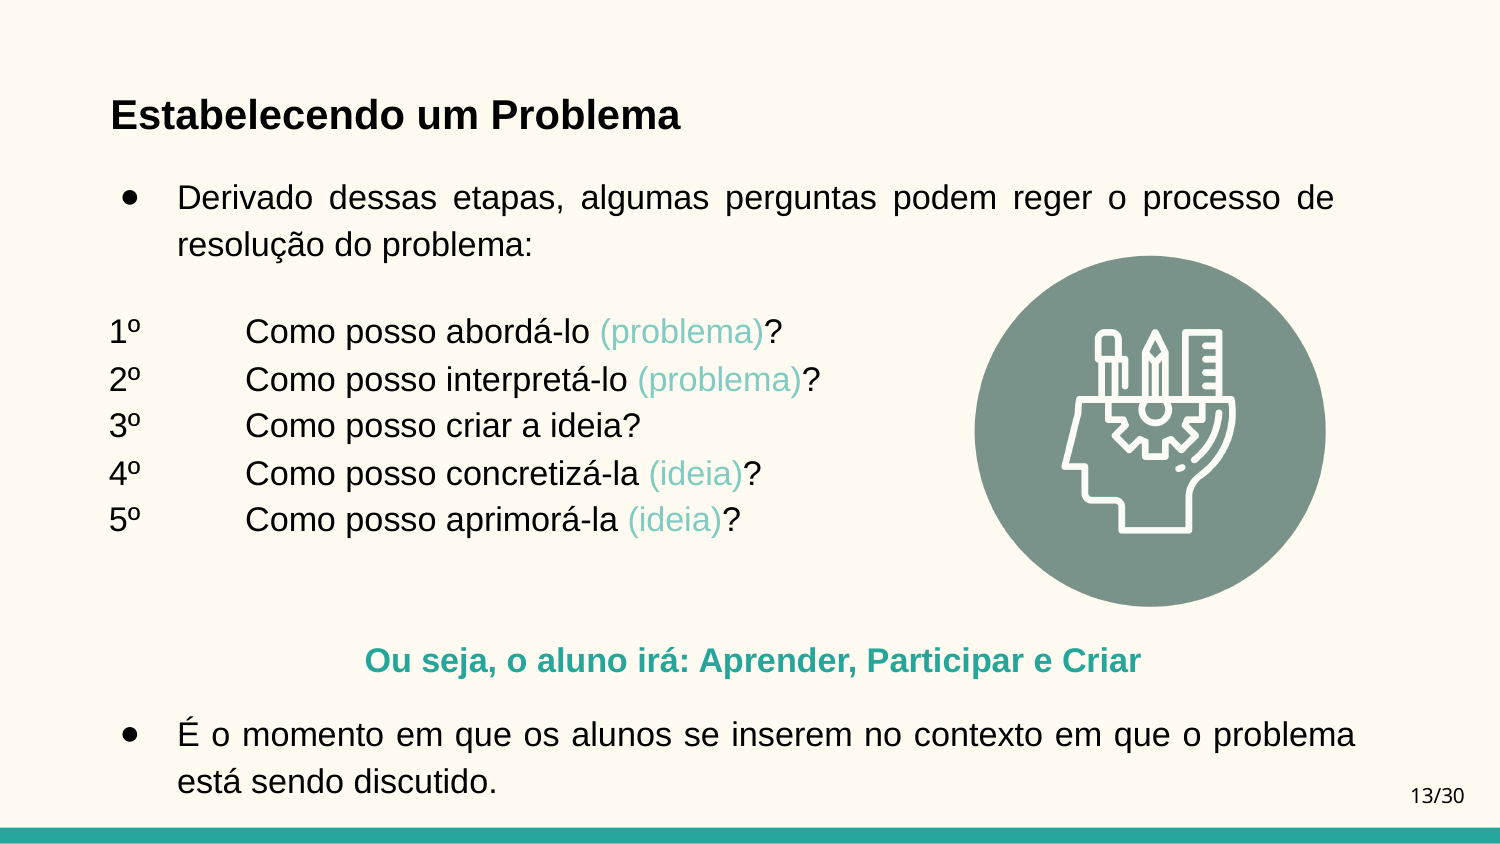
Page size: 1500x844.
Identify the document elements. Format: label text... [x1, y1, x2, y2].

list Derivado dessas etapas, algumas perguntas podem reger o processo de resolução do problema: 1º Como posso abordá-lo (problema)? 2º Como posso interpretá-lo (problema)? 3º Como posso criar a ideia? 4º Como posso concretizá-la (ideia)? 5º Como posso aprimorá-la (ideia)? Ou seja, o aluno irá: Aprender, Participar e Criar É o momento em que os alunos se inserem no contexto em que o problema está sendo discutido. [93, 154, 1413, 821]
slide_number 13/30 [1389, 764, 1480, 830]
title Estabelecendo um Problema [51, 72, 1449, 174]
picture [932, 224, 1357, 649]
